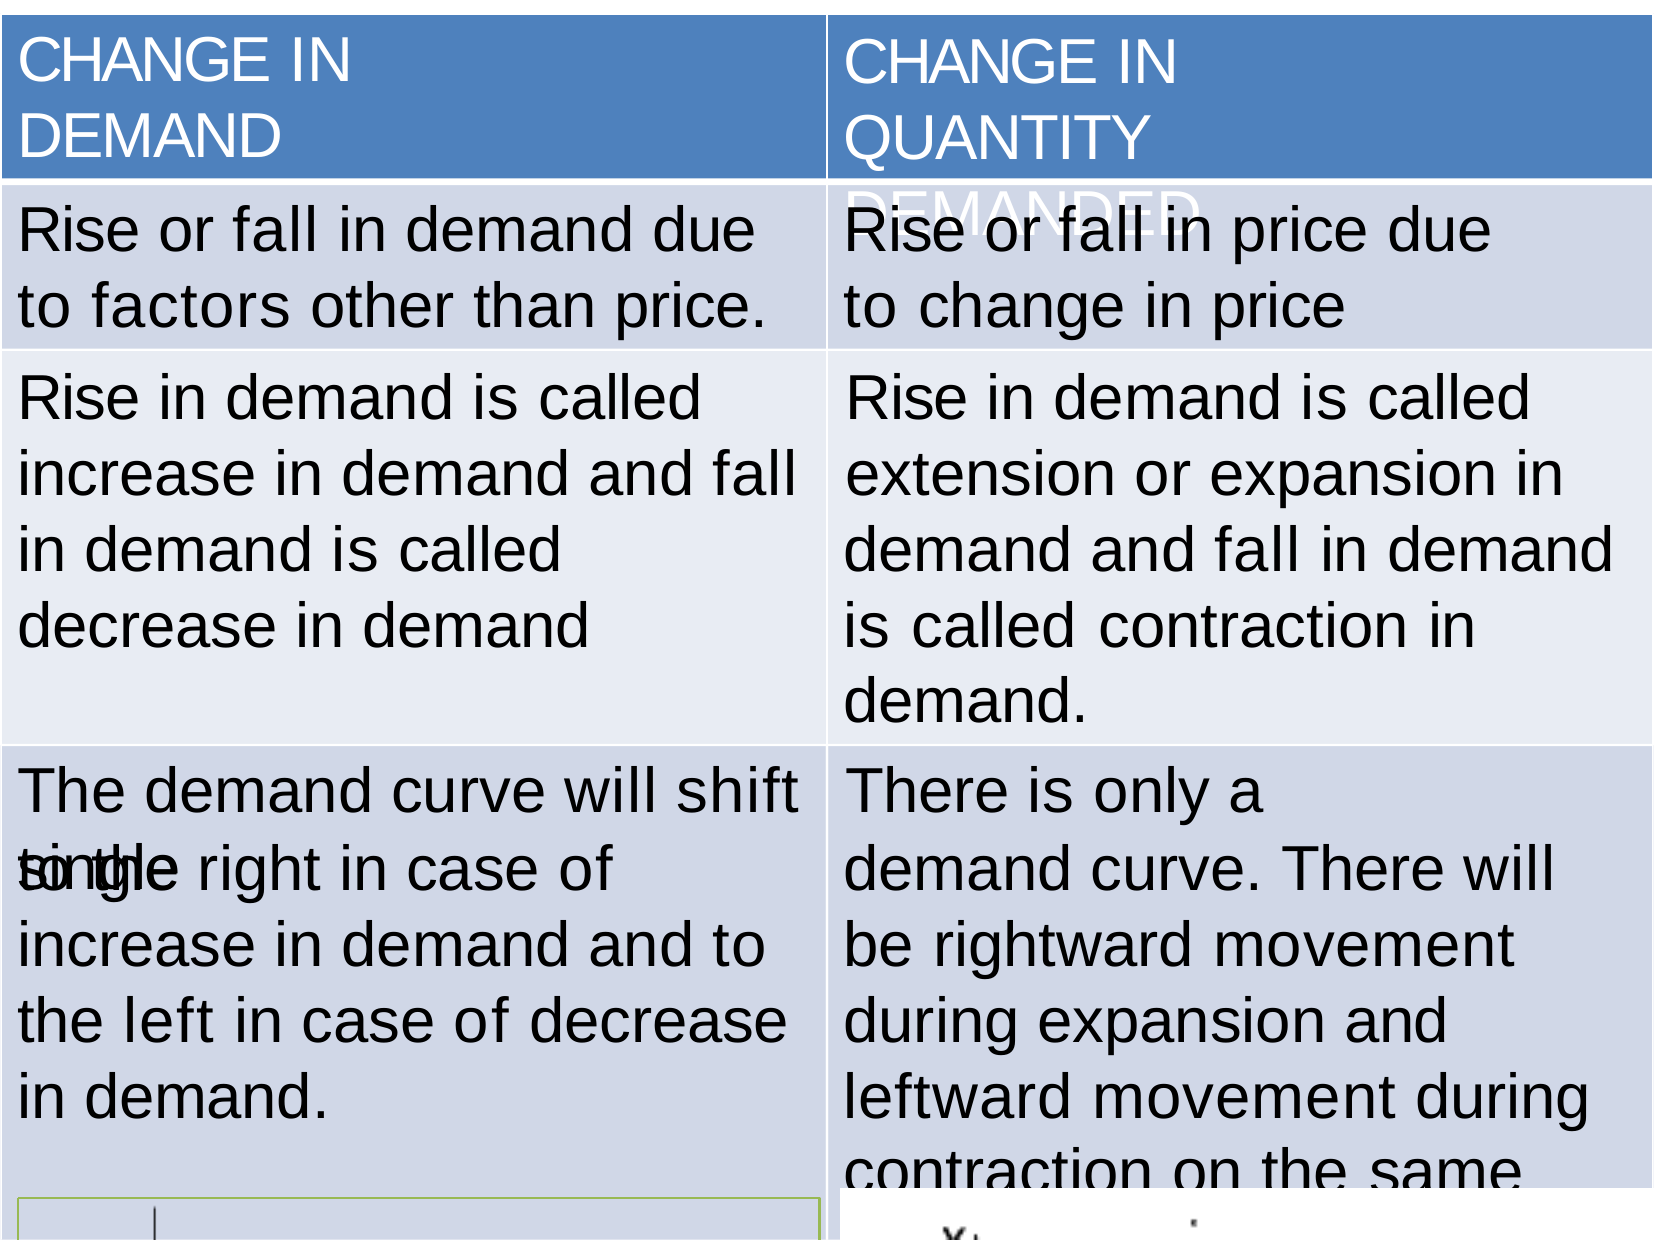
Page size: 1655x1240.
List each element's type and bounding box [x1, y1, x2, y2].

text_box [16, 1196, 822, 1240]
picture [840, 1188, 1654, 1240]
text_box [0, 12, 1655, 1240]
